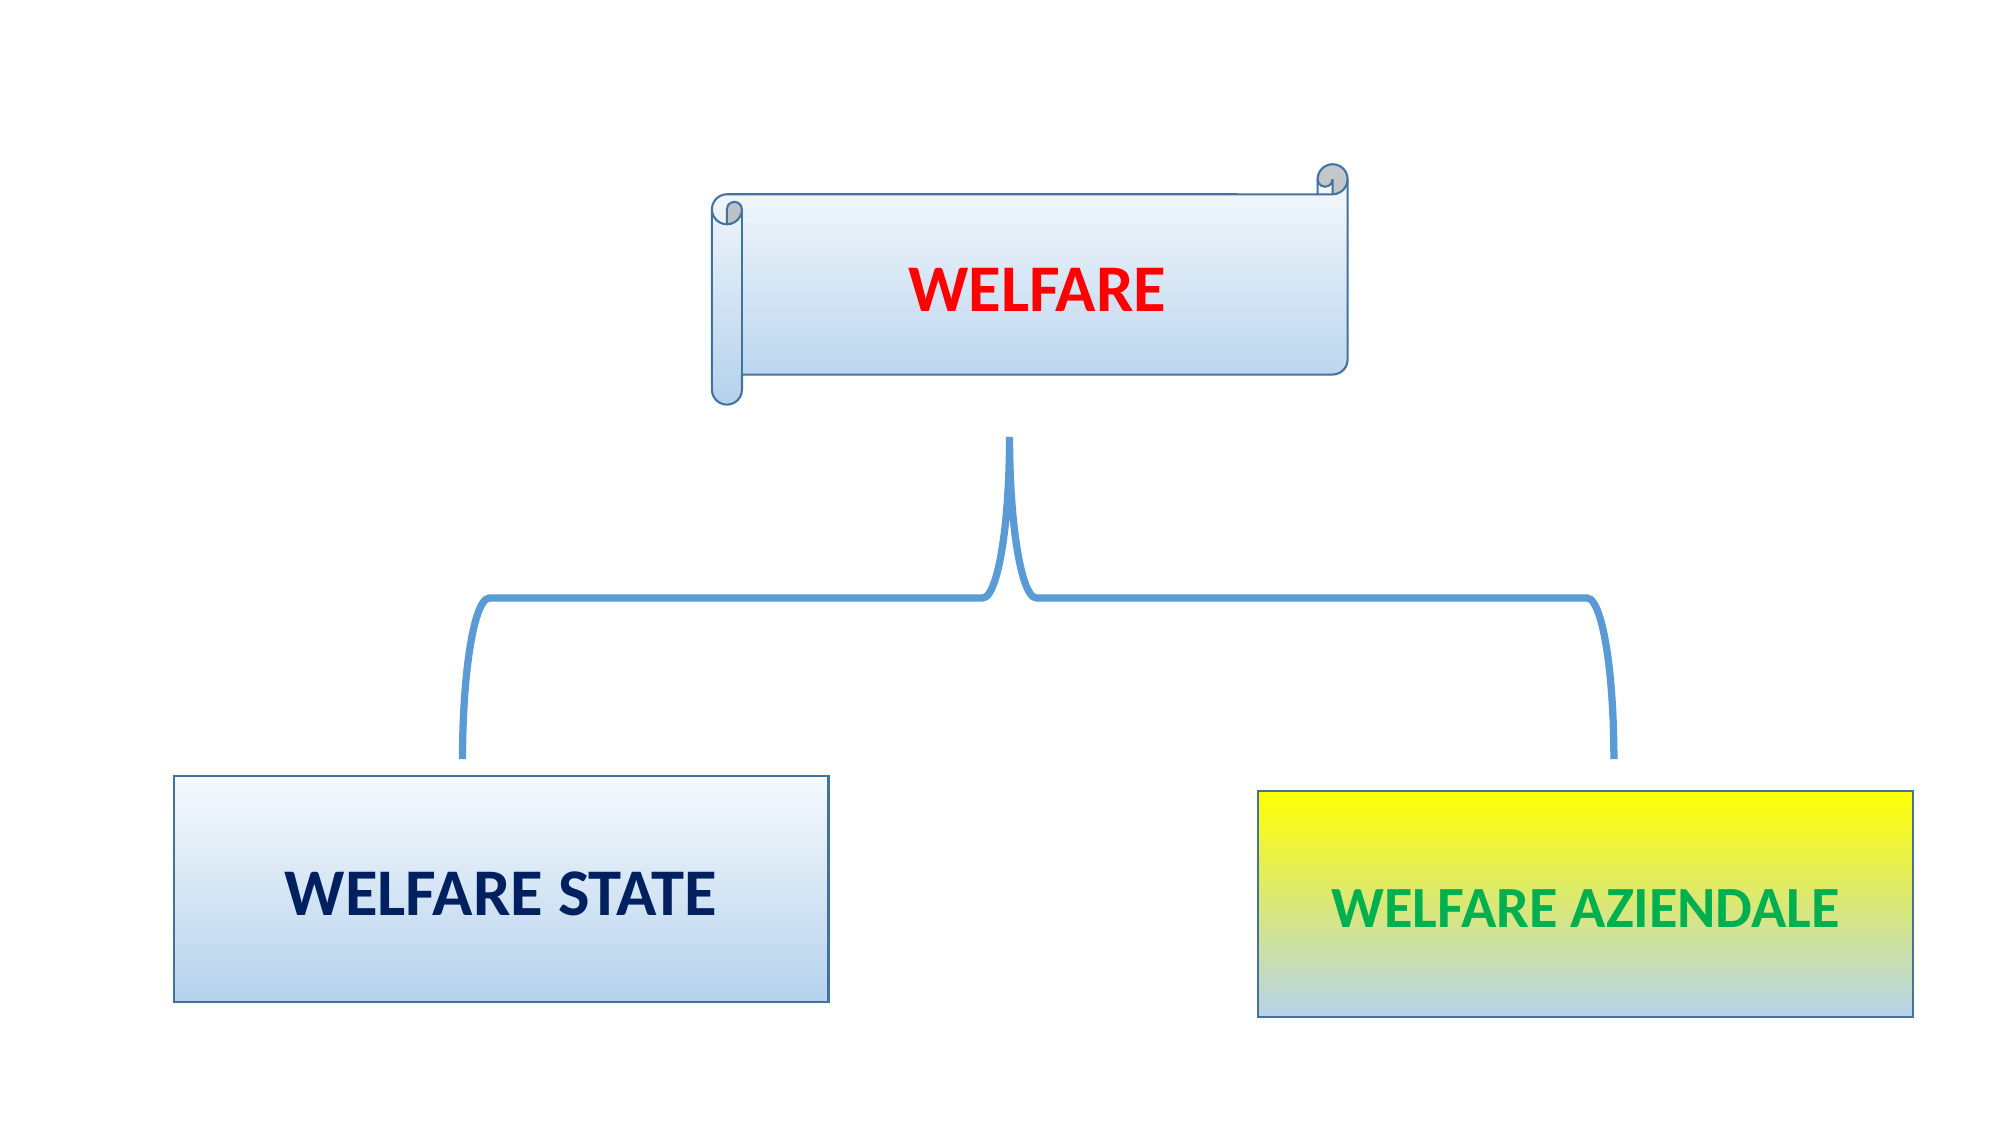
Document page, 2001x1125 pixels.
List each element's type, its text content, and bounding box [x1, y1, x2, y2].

text_box WELFARE [710, 163, 1349, 406]
text_box WELFARE AZIENDALE [1257, 790, 1914, 1018]
text_box [461, 436, 1615, 760]
text_box WELFARE STATE [173, 775, 830, 1003]
